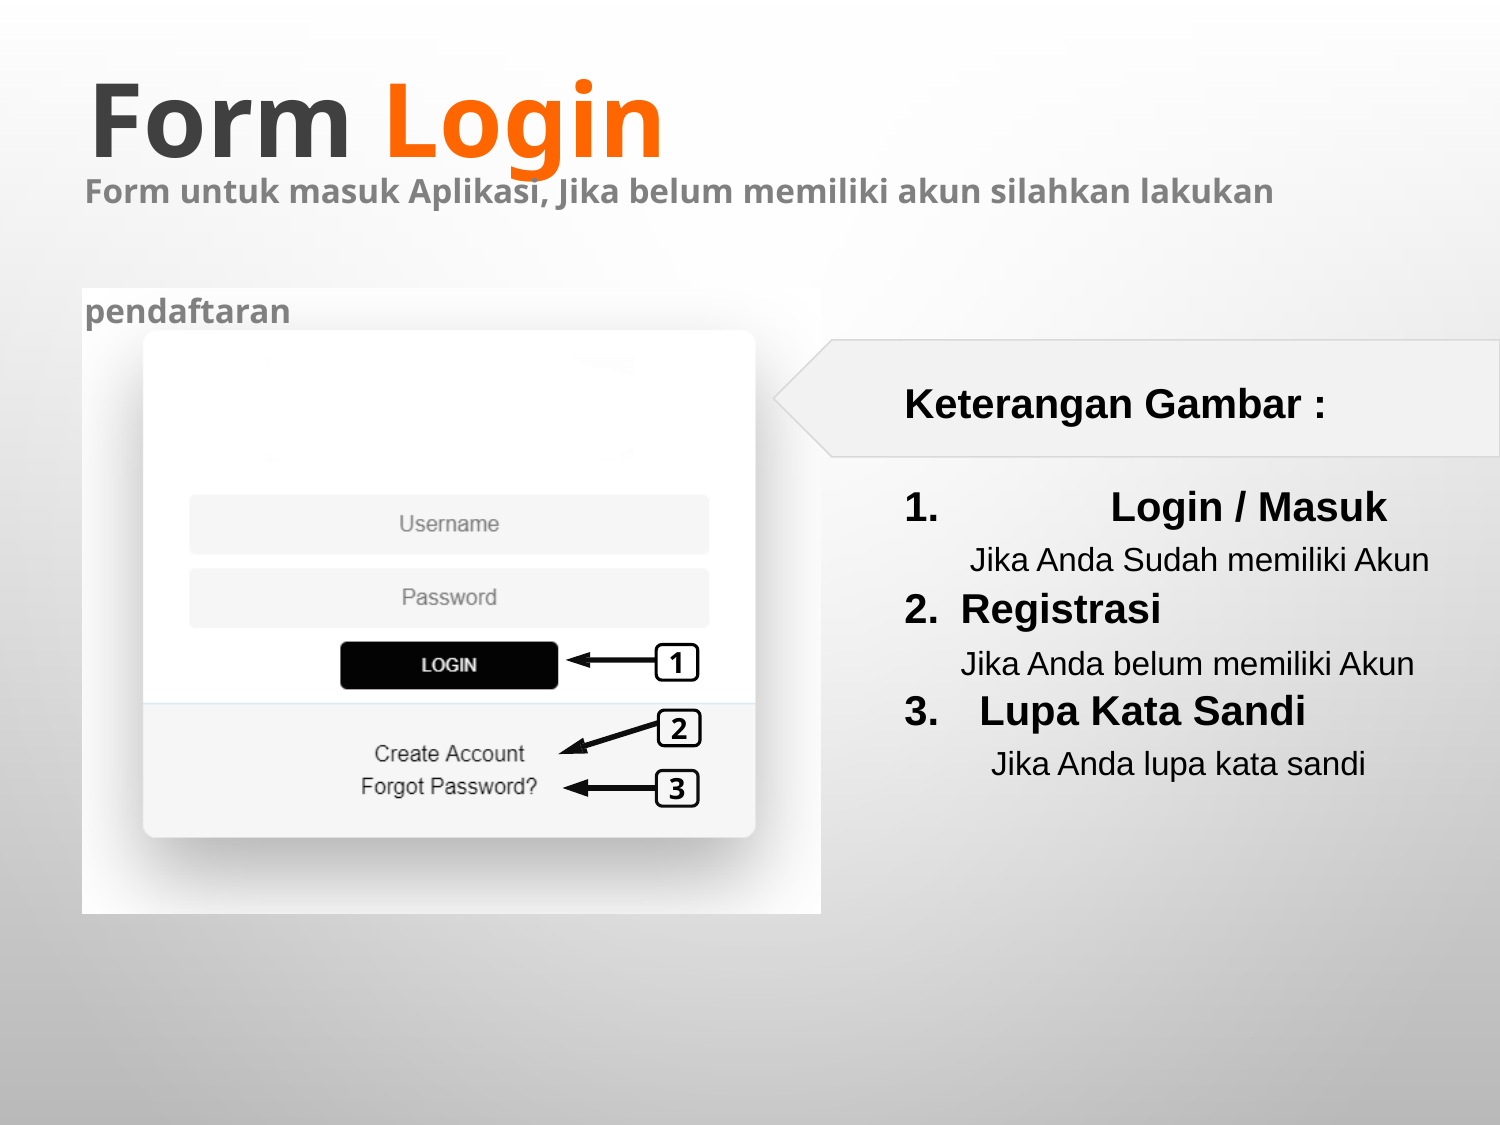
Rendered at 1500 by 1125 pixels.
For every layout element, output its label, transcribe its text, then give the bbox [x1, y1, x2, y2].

picture [0, 0, 1500, 1125]
text_box Form Login [72, 46, 1360, 171]
text_box Form untuk masuk Aplikasi, Jika belum memiliki akun silahkan lakukan pendaftaran [69, 171, 1409, 250]
text_box [826, 339, 1500, 458]
text_box Keterangan Gambar : 1. Login / Masuk Jika Anda Sudah memiliki Akun 2. Registrasi Jika Anda belum memiliki Akun Lupa Kata Sandi Jika Anda lupa kata sandi [902, 374, 1465, 784]
